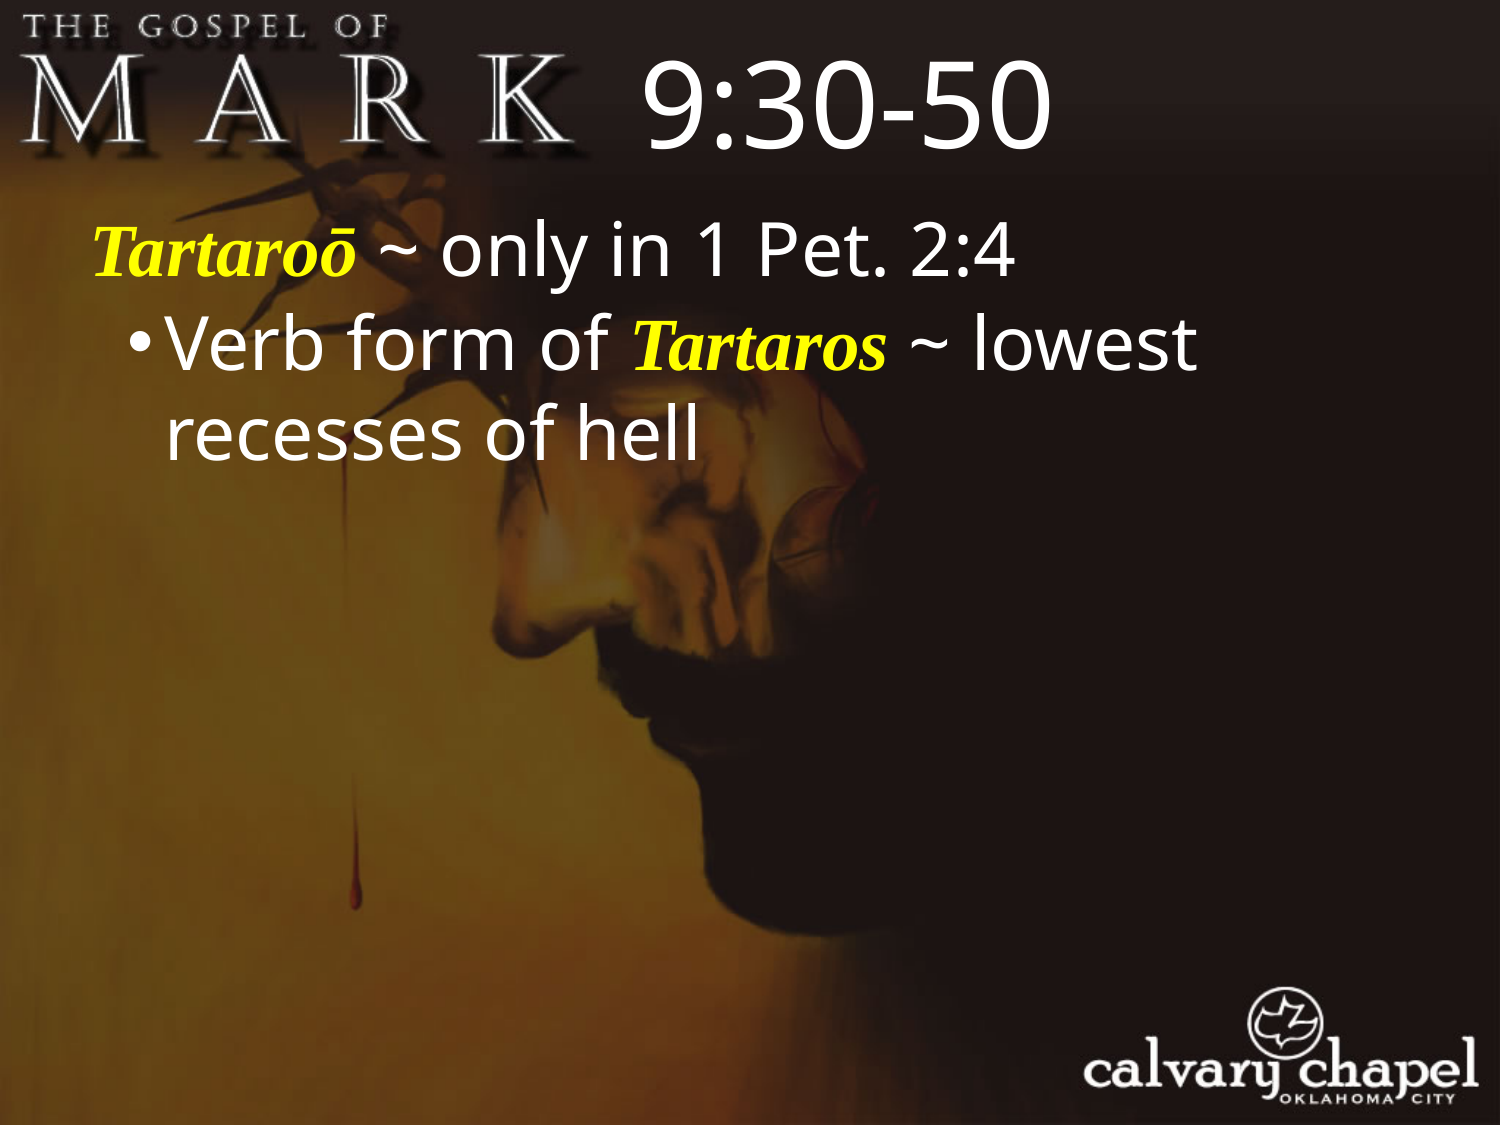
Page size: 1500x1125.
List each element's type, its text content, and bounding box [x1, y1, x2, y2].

picture [0, 0, 1500, 1125]
text_box Verb form of Tartaros ~ lowest recesses of hell [112, 288, 1425, 484]
text_box Tartaroō ~ only in 1 Pet. 2:4 [74, 194, 1425, 299]
text_box 9:30-50 [624, 20, 1425, 180]
